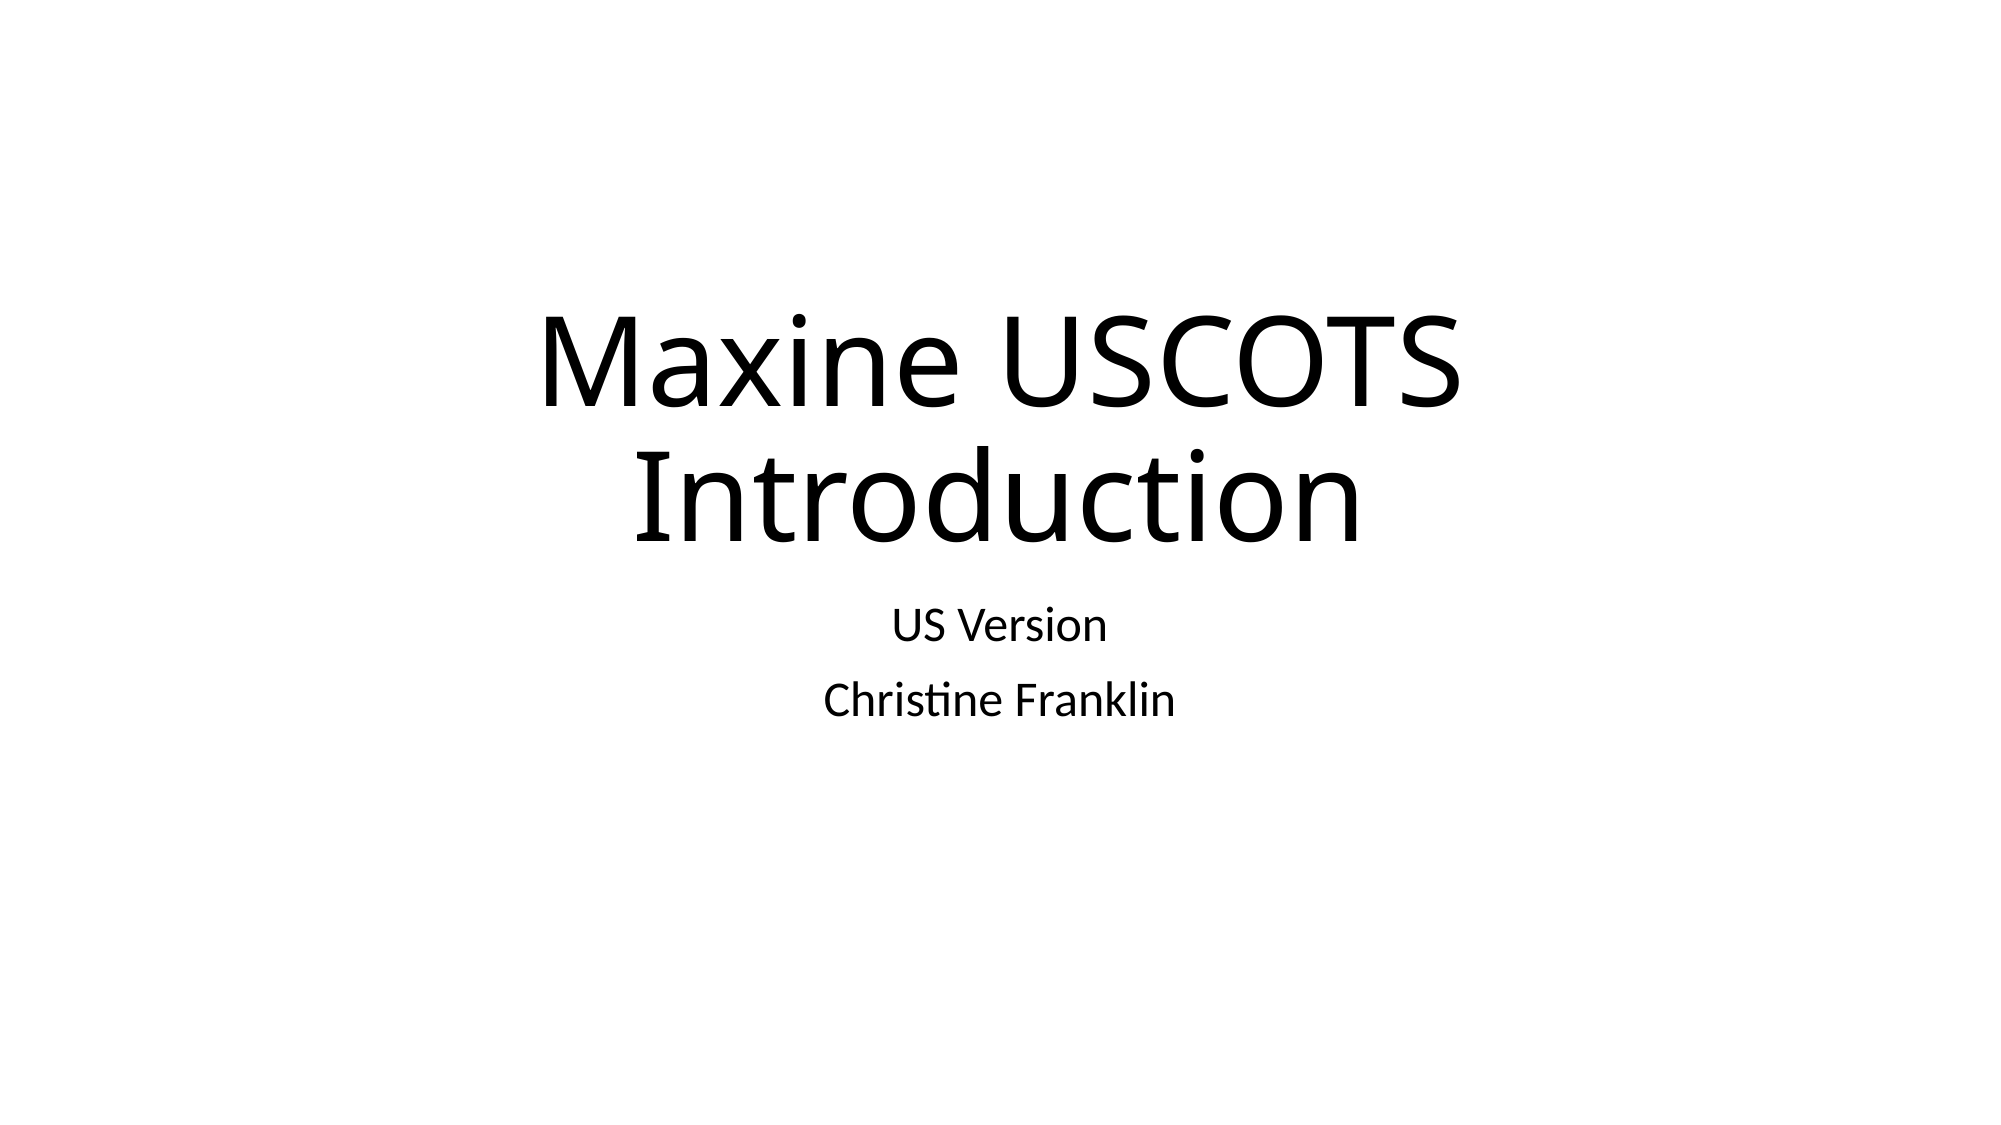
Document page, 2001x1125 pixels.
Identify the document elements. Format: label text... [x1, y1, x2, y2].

subtitle US Version Christine Franklin [249, 590, 1750, 863]
title Maxine USCOTS Introduction [249, 184, 1750, 576]
